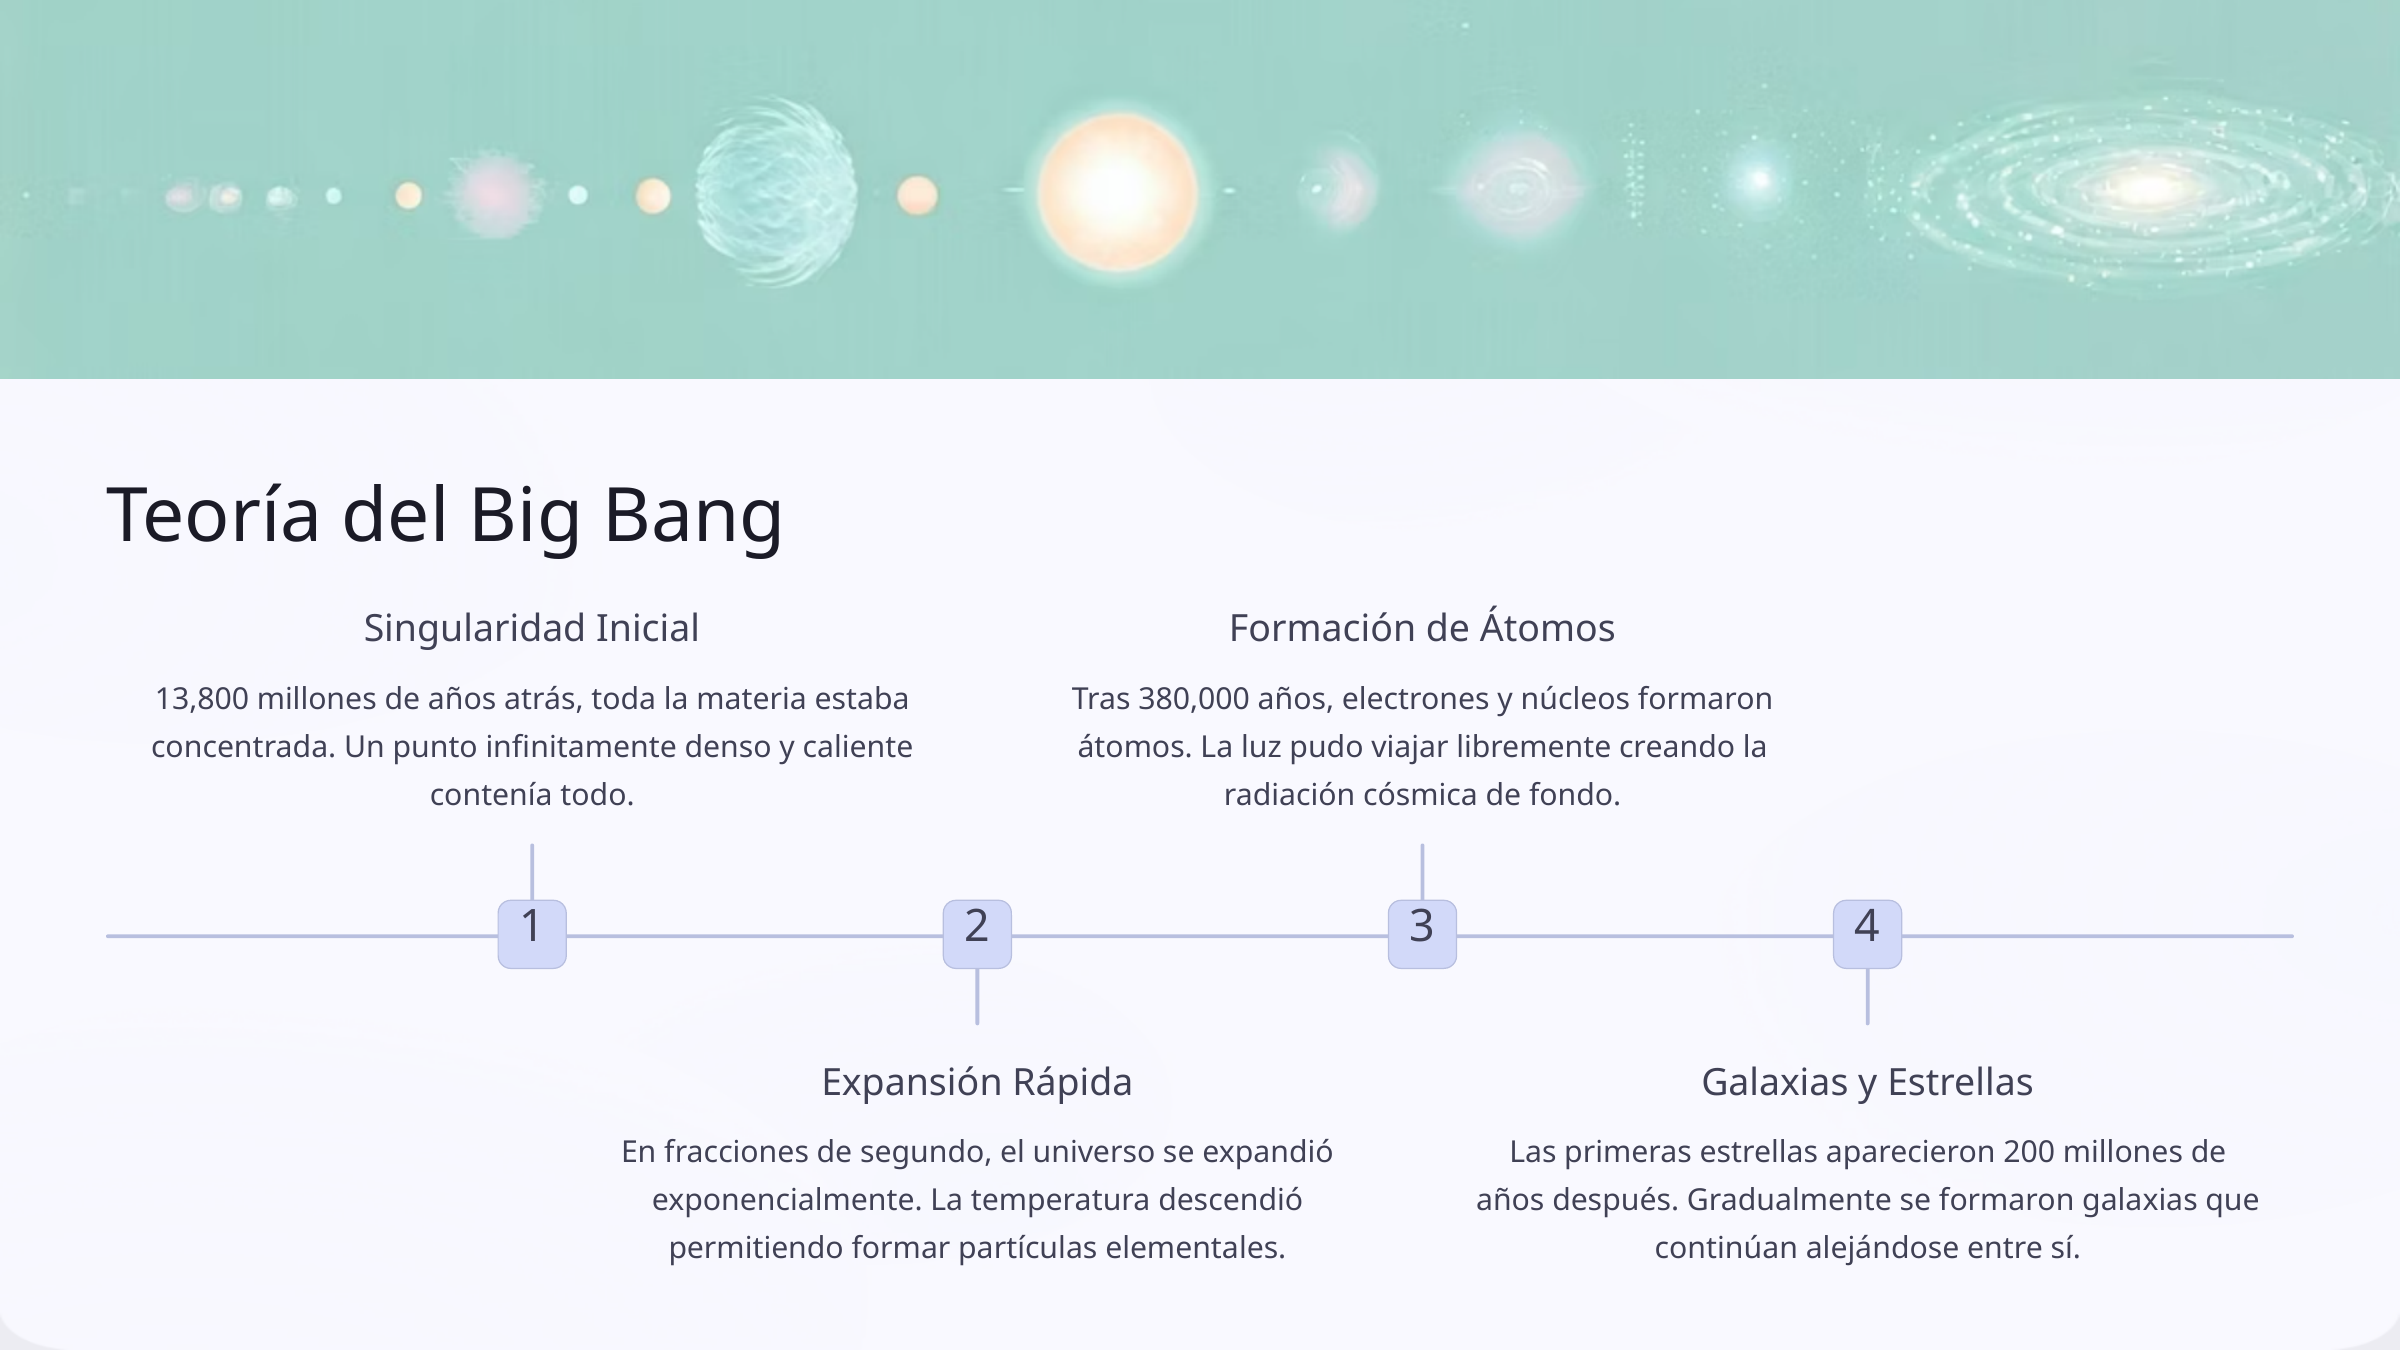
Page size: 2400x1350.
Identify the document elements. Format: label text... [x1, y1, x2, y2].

text_box Galaxias y Estrellas [1678, 1055, 2058, 1103]
text_box [498, 900, 567, 969]
text_box [106, 934, 498, 939]
text_box 3 [1399, 905, 1446, 963]
text_box [1420, 843, 1425, 900]
text_box [975, 969, 980, 1026]
picture [0, 0, 2400, 379]
text_box [1457, 934, 1833, 939]
text_box 4 [1844, 905, 1891, 963]
text_box 13,800 millones de años atrás, toda la materia estaba concentrada. Un punto infinitamente denso y caliente contenía todo. [136, 667, 929, 814]
text_box [1902, 934, 2294, 939]
text_box [530, 843, 535, 900]
text_box Formación de Átomos [1228, 602, 1617, 650]
text_box Singularidad Inicial [342, 602, 722, 650]
text_box [567, 934, 943, 939]
text_box [1833, 900, 1902, 969]
text_box [1012, 934, 1388, 939]
text_box [1388, 900, 1457, 969]
text_box Expansión Rápida [787, 1055, 1167, 1103]
text_box 1 [509, 905, 555, 963]
text_box [1865, 969, 1870, 1026]
text_box [943, 900, 1012, 969]
text_box Teoría del Big Bang [106, 462, 864, 557]
text_box En fracciones de segundo, el universo se expandió exponencialmente. La temperatura descendió permitiendo formar partículas elementales. [581, 1121, 1374, 1267]
text_box Las primeras estrellas aparecieron 200 millones de años después. Gradualmente se formaron galaxias que continúan alejándose entre sí. [1471, 1121, 2264, 1267]
text_box Tras 380,000 años, electrones y núcleos formaron átomos. La luz pudo viajar libremente creando la radiación cósmica de fondo. [1026, 667, 1819, 814]
text_box 2 [954, 905, 1001, 963]
